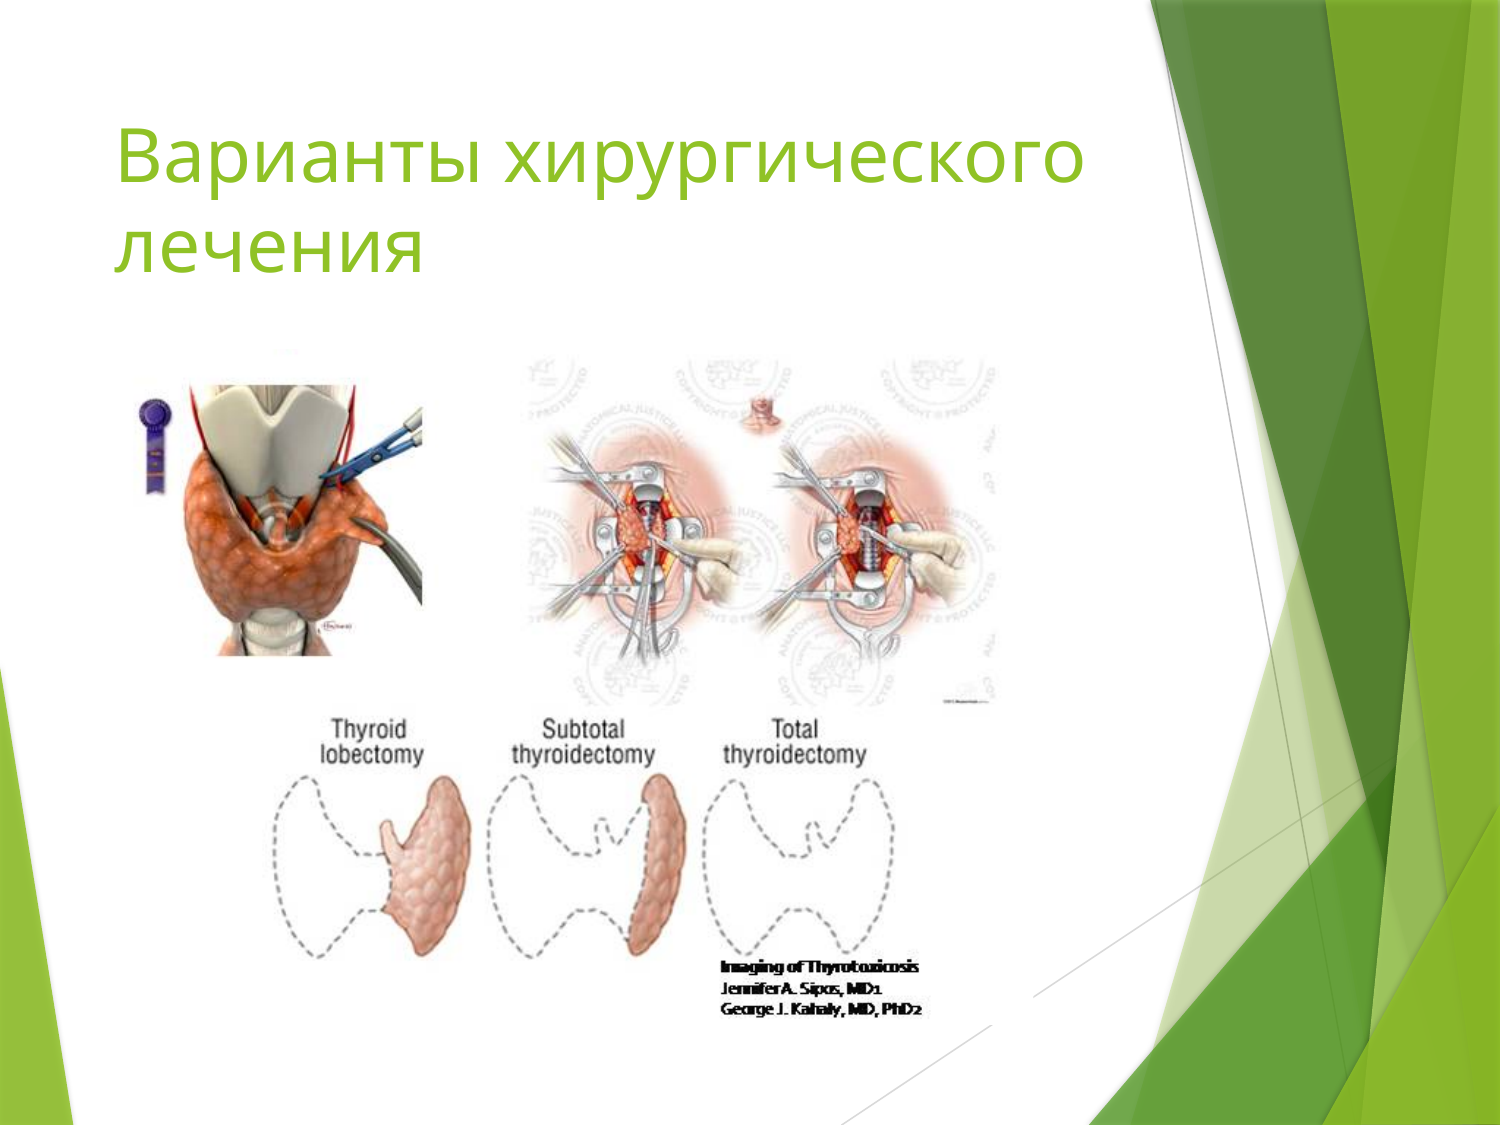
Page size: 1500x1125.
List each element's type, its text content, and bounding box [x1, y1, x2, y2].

title Варианты хирургического лечения [99, 99, 1142, 317]
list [123, 349, 1034, 1026]
